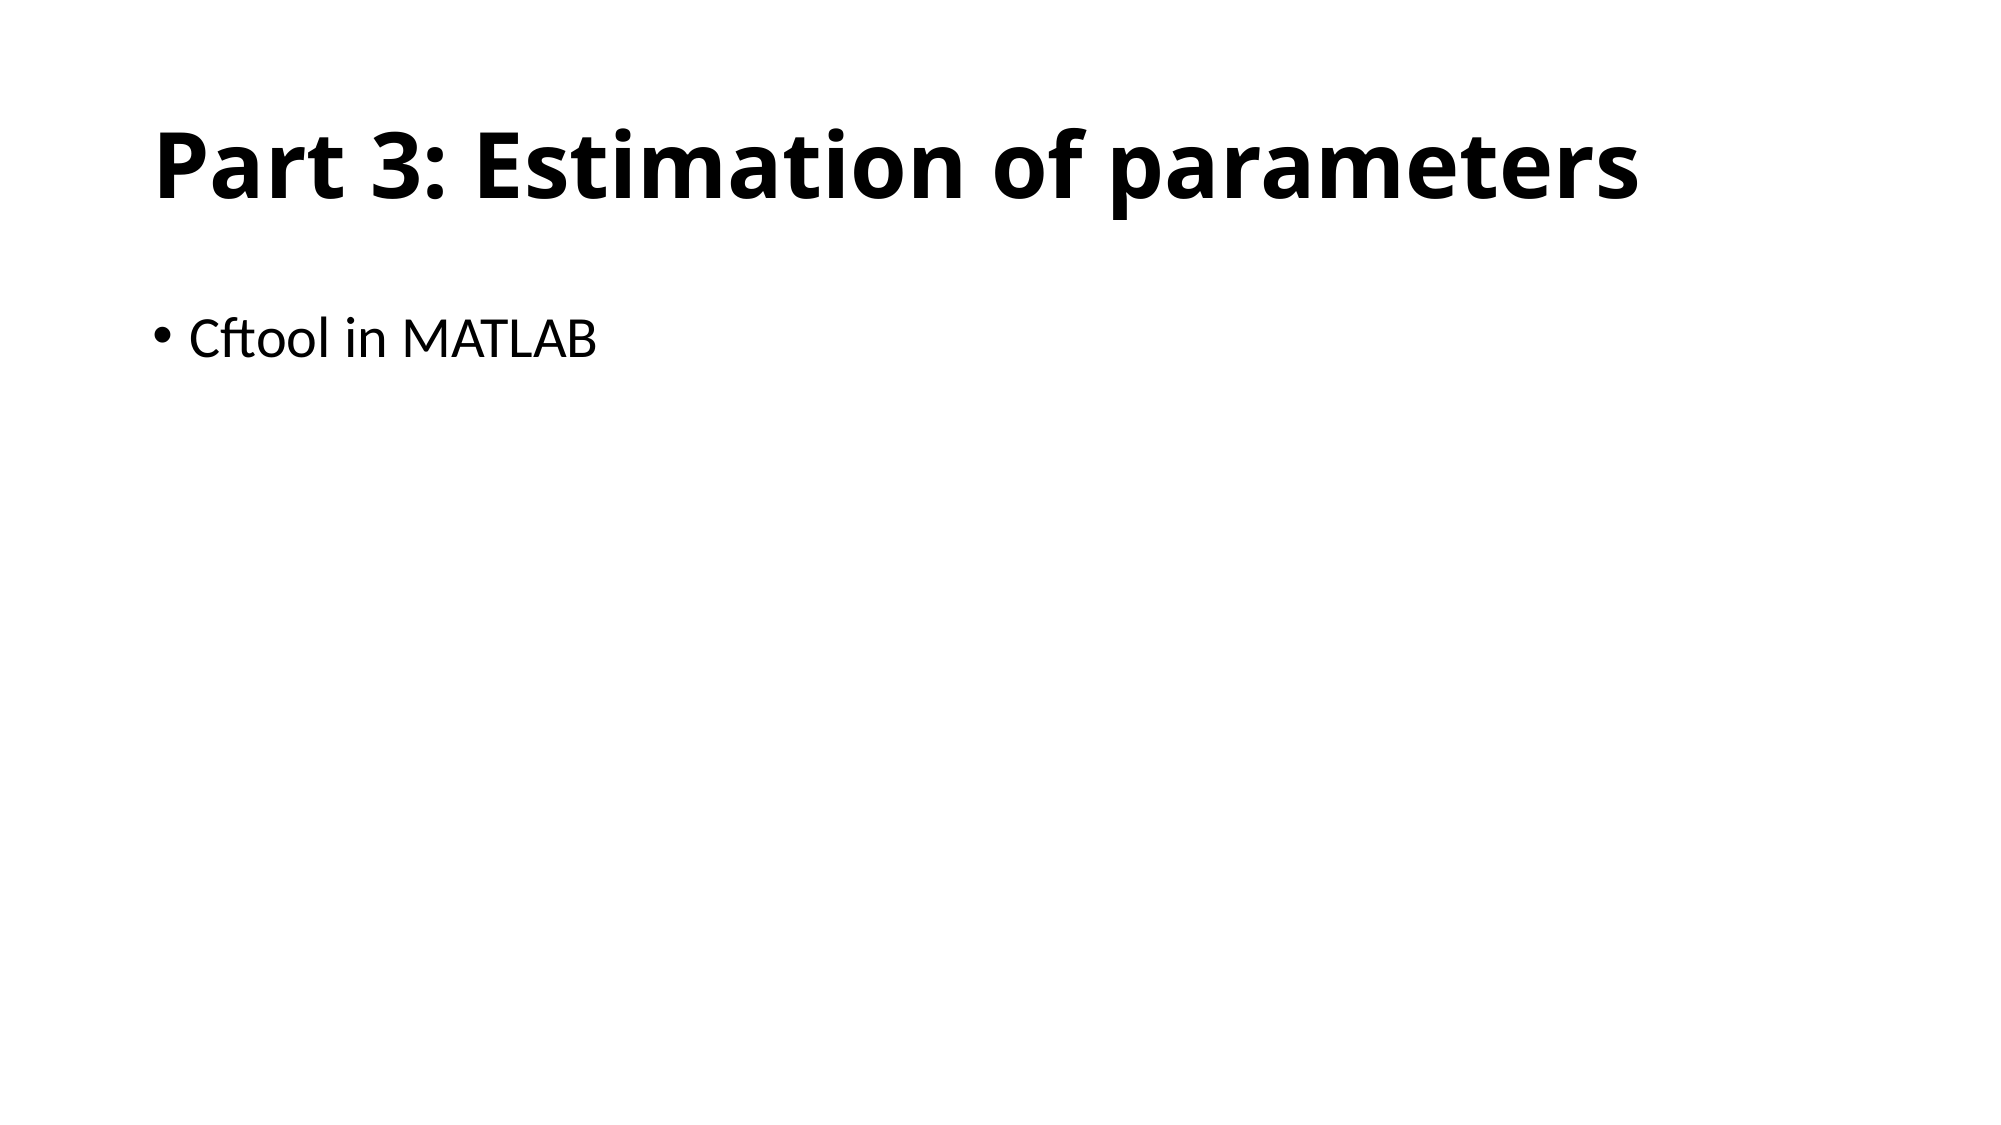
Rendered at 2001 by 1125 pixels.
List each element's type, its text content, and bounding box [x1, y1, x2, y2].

title Part 3: Estimation of parameters [137, 59, 1863, 278]
list Cftool in MATLAB [137, 299, 1863, 1014]
